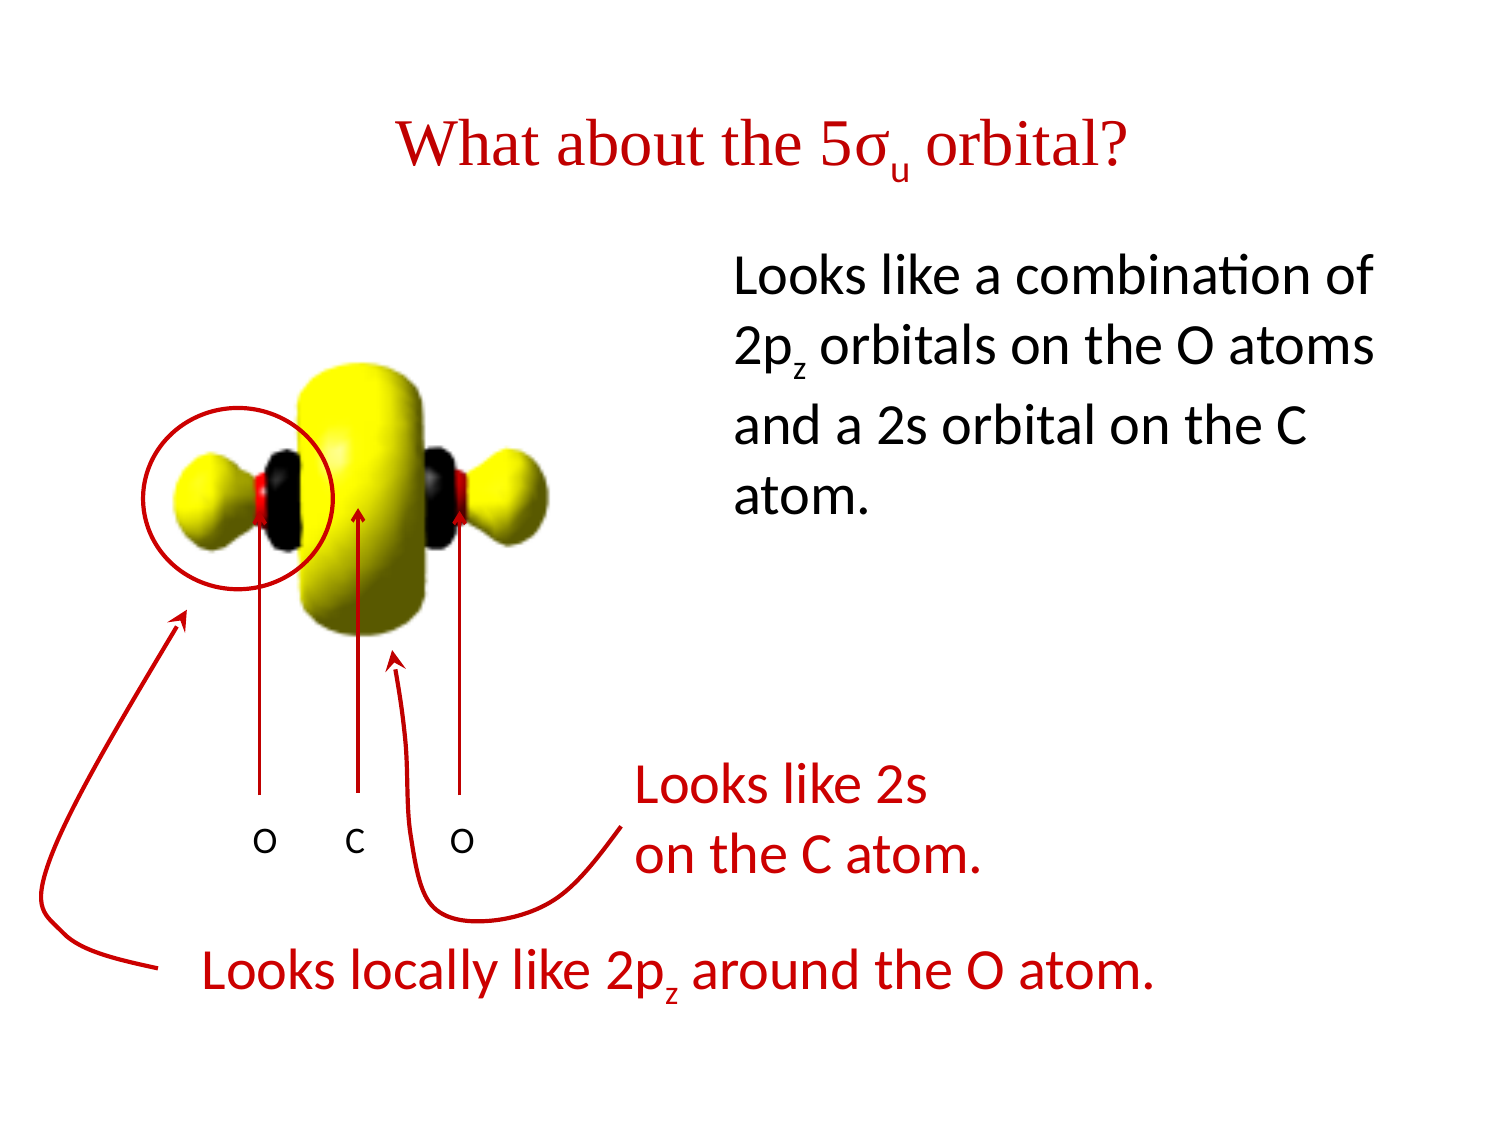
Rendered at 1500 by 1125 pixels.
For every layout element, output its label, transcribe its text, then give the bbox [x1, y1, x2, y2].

title What about the 5σu orbital? [87, 90, 1438, 279]
text_box Looks like a combination of 2pz orbitals on the O atoms and a 2s orbital on the C atom. [718, 229, 1398, 534]
text_box [39, 672, 182, 971]
text_box [393, 672, 623, 924]
text_box Looks locally like 2pz around the O atom. [186, 924, 1218, 1019]
text_box O C O [237, 808, 414, 868]
picture [82, 337, 642, 664]
text_box Looks like 2s on the C atom. [620, 737, 1032, 893]
